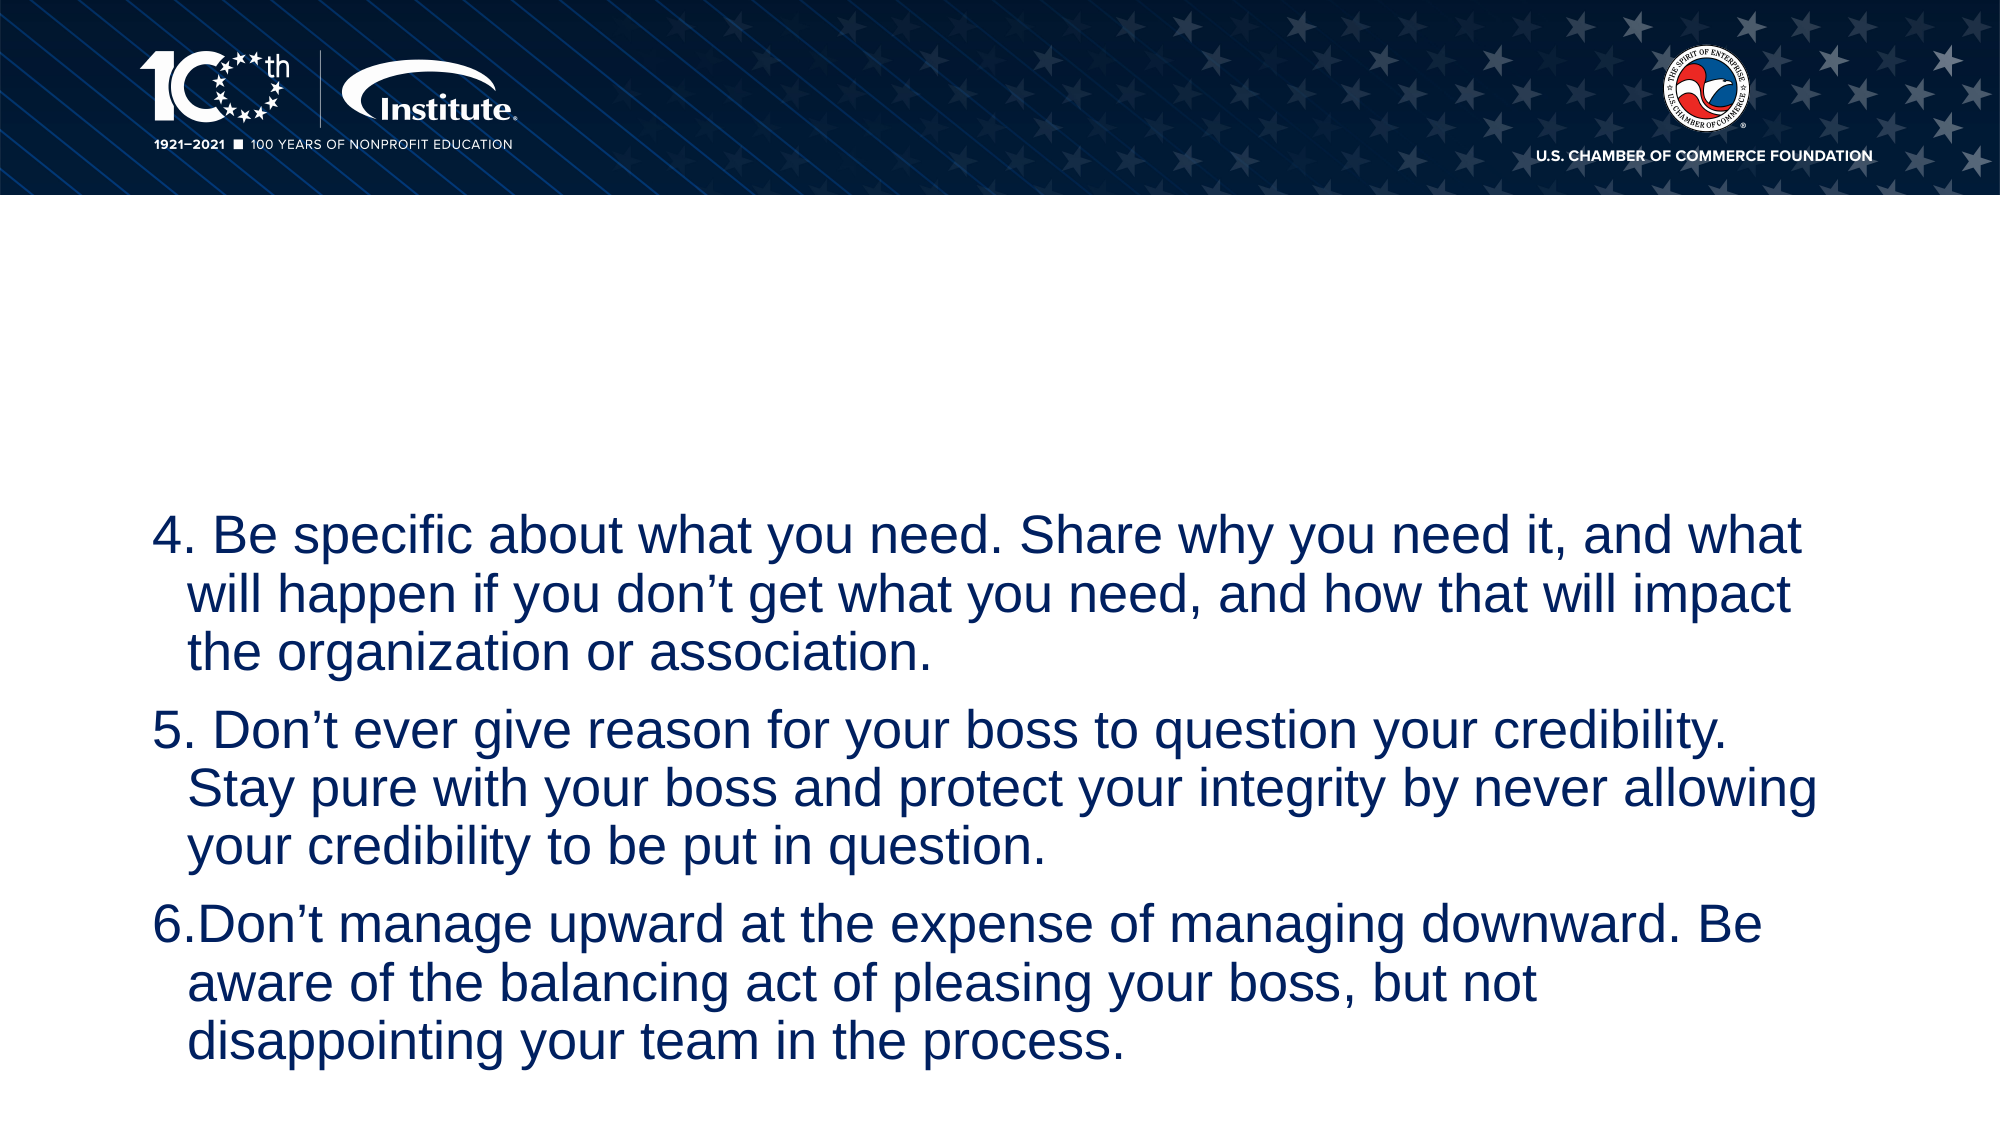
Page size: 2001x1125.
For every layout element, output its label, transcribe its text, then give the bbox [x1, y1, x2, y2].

list 4. Be specific about what you need. Share why you need it, and what will happen if you don’t get what you need, and how that will impact the organization or association. 5. Don’t ever give reason for your boss to question your credibility. Stay pure with your boss and protect your integrity by never allowing your credibility to be put in question. 6.Don’t manage upward at the expense of managing downward. Be aware of the balancing act of pleasing your boss, but not disappointing your team in the process. [137, 499, 1863, 1083]
picture [0, 0, 2000, 195]
